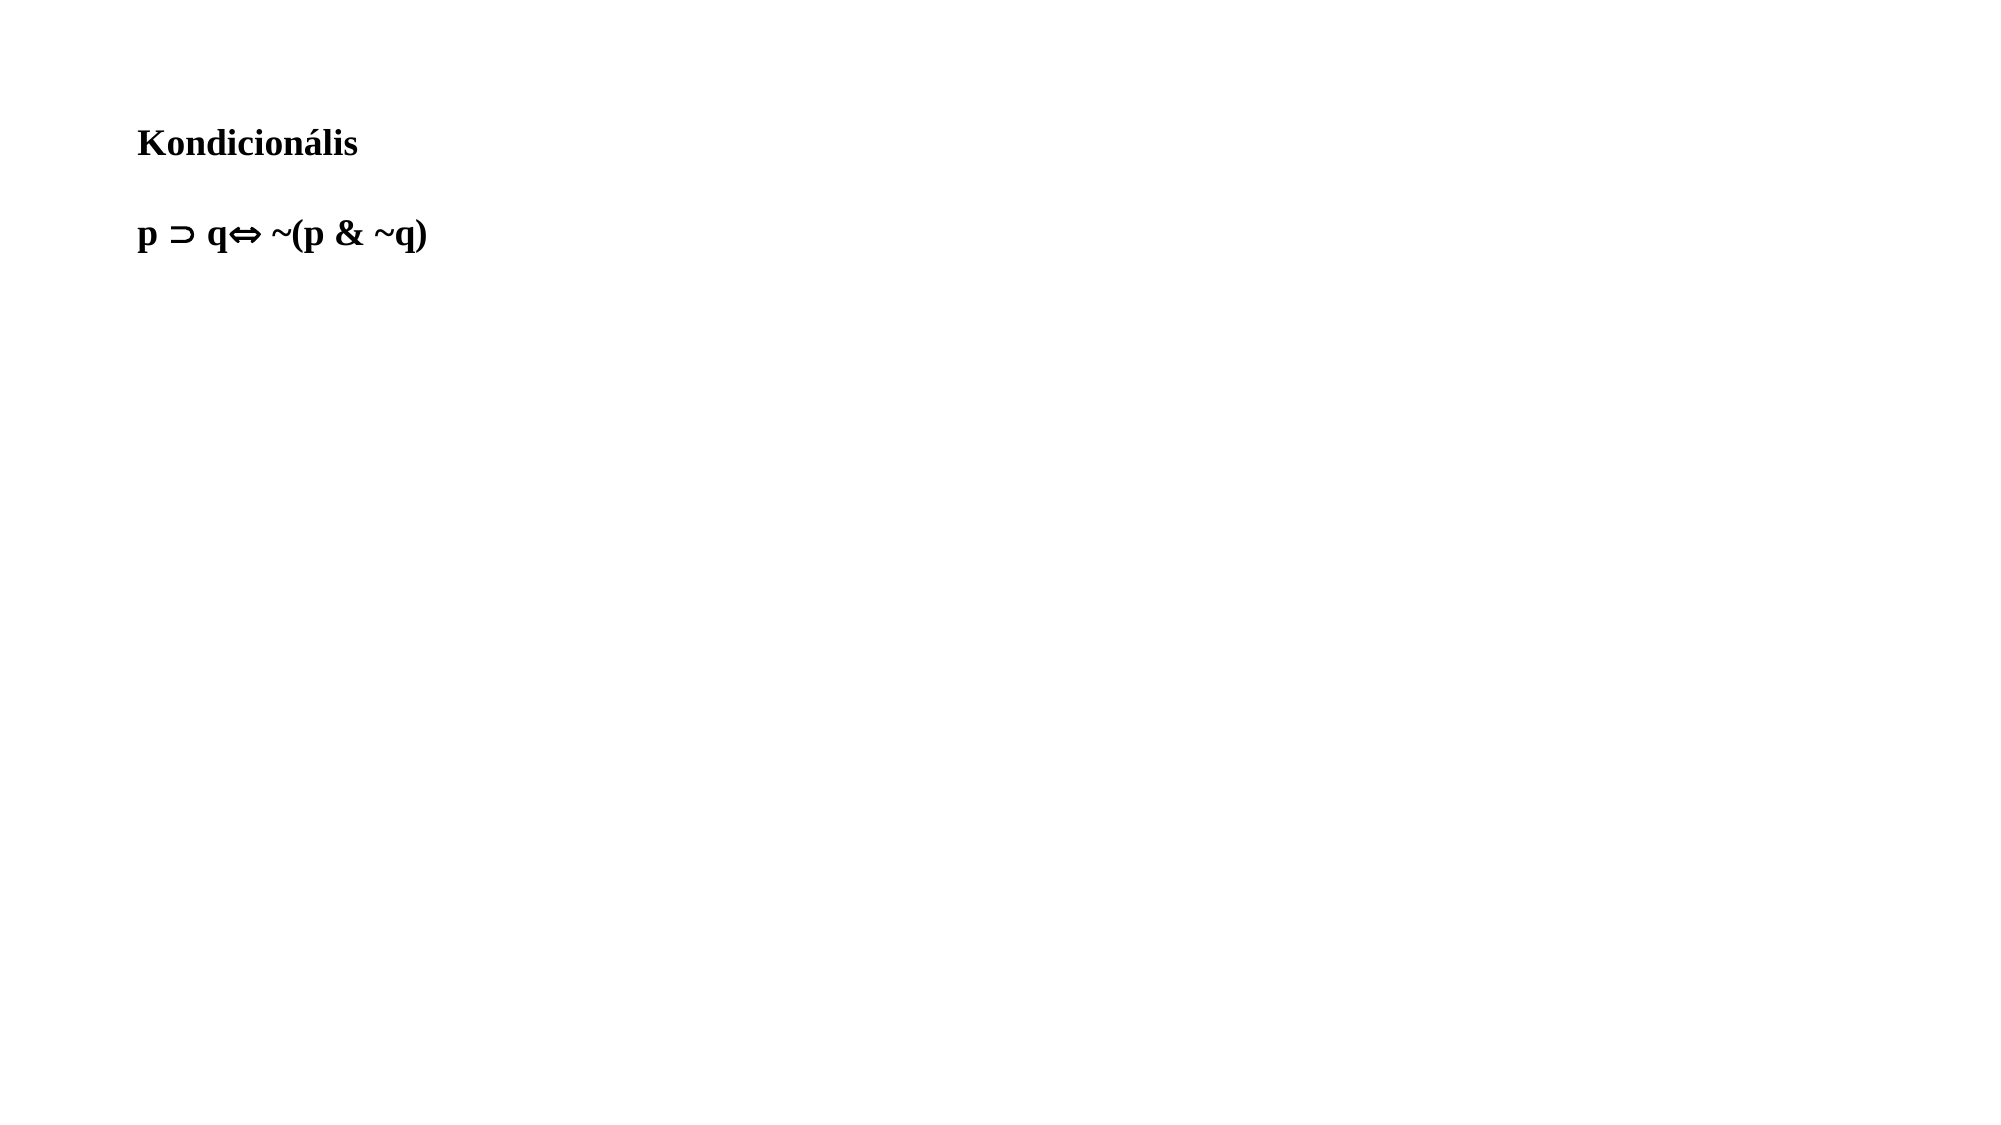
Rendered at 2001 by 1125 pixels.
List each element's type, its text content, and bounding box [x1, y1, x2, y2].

text_box Kondicionális p  q ~(p & ~q) [122, 110, 1163, 261]
